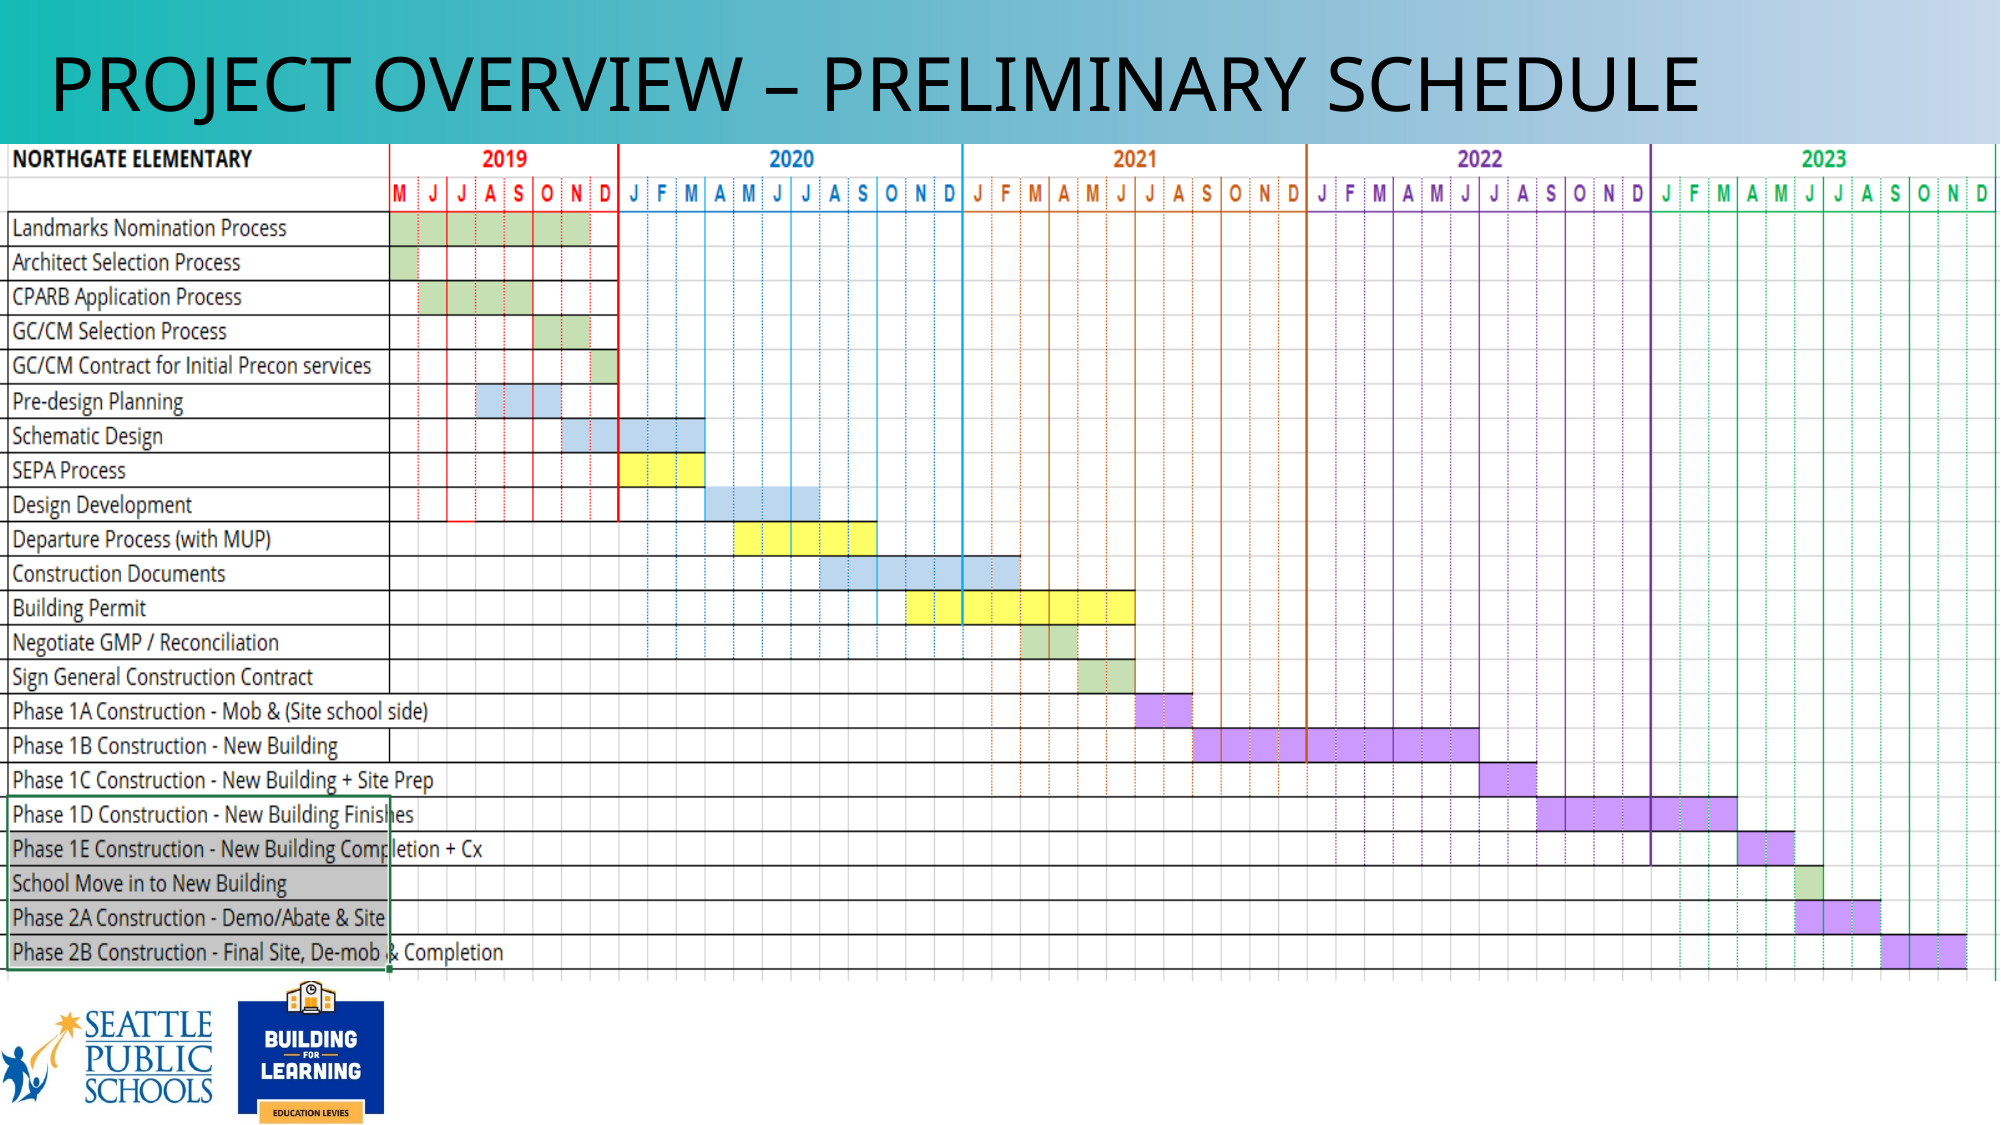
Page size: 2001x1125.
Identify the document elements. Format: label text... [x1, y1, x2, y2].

text_box PROJECT OVERVIEW – PRELIMINARY SCHEDULE [34, 31, 1865, 136]
picture [0, 144, 2000, 1125]
text_box [0, 0, 2000, 144]
